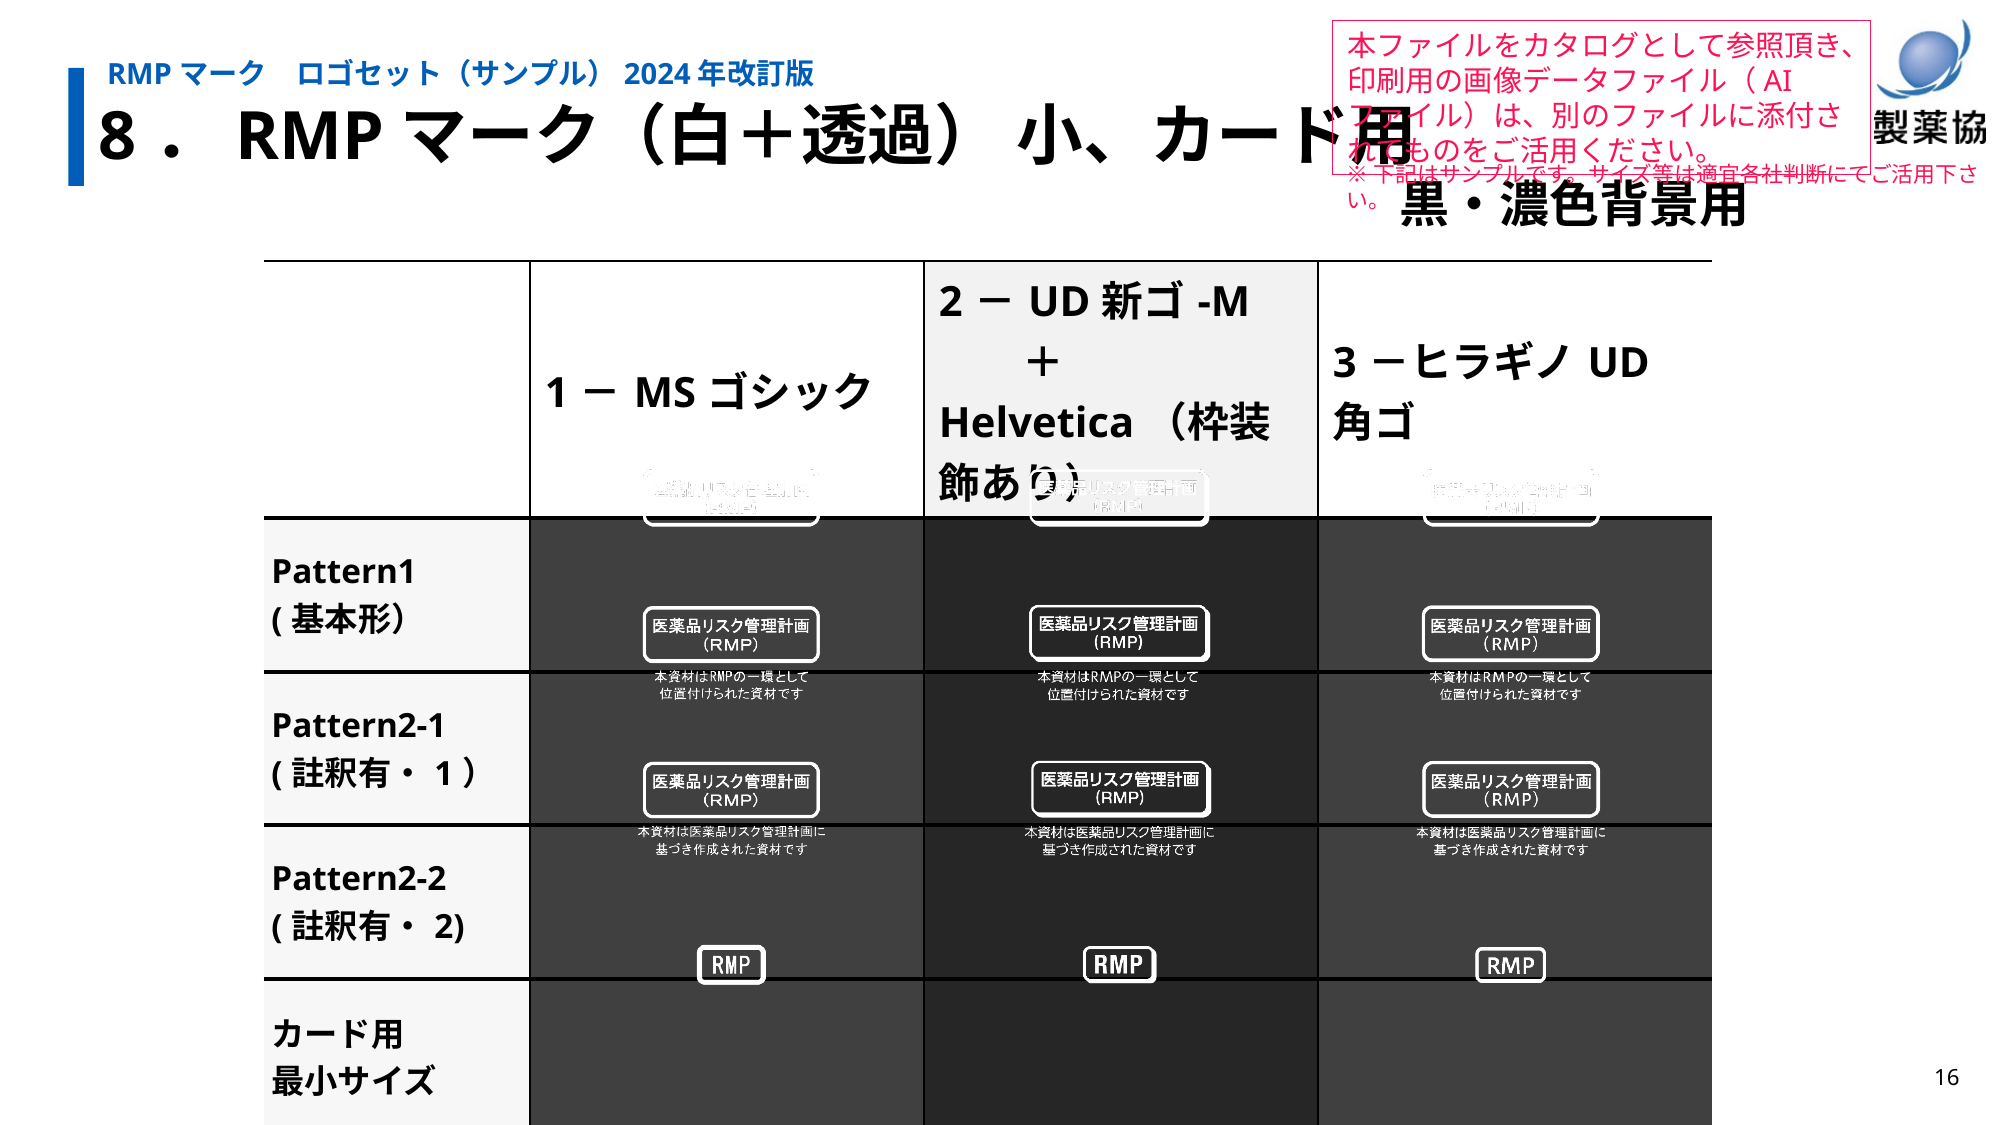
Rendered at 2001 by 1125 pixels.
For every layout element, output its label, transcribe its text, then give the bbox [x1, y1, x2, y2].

table_cell カード用 最小サイズ [264, 981, 529, 1125]
table_header [264, 262, 529, 516]
picture [1368, 893, 1653, 1036]
list 8．RMPマーク（白＋透過） 小、カード用 黒・濃色背景用 [84, 85, 1772, 242]
table_cell [531, 520, 923, 670]
picture [589, 426, 873, 569]
picture [1369, 426, 1653, 569]
table_cell [925, 674, 1317, 823]
table_cell [1319, 520, 1712, 670]
table_cell [1319, 674, 1712, 823]
table_cell [925, 827, 1317, 977]
table_cell [925, 981, 1317, 1125]
table_cell Pattern2-1 (註釈有・1） [264, 674, 529, 823]
picture [589, 581, 873, 724]
picture [977, 426, 1261, 569]
picture [1874, 19, 1986, 144]
table_header 1－MSゴシック [531, 262, 923, 516]
table_header 3－ヒラギノUD角ゴ [1319, 262, 1712, 516]
table_cell [925, 520, 1317, 670]
table_header 2－UD新ゴ-M ＋Helvetica（枠装飾あり） [925, 262, 1317, 516]
table_cell [531, 674, 923, 823]
picture [977, 581, 1262, 724]
text_box ※下記はサンプルです。サイズ等は適宜各社判断にてご活用下さい。 [1332, 153, 2000, 221]
table_cell [1319, 827, 1712, 977]
table_cell Pattern1 (基本形） [264, 520, 529, 670]
table_cell [531, 981, 923, 1125]
table_cell [531, 827, 923, 977]
table_cell Pattern2-2 (註釈有・2) [264, 827, 529, 977]
picture [1368, 581, 1653, 724]
picture [977, 893, 1262, 1036]
table_cell [1319, 981, 1712, 1125]
list RMPマーク ロゴセット（サンプル）2024年改訂版 [92, 47, 1332, 99]
picture [1368, 737, 1653, 879]
picture [589, 893, 873, 1036]
picture [589, 737, 873, 879]
picture [977, 737, 1261, 879]
text_box 本ファイルをカタログとして参照頂き、印刷用の画像データファイル（AIファイル）は、別のファイルに添付されてものをご活用ください。 [1332, 20, 1871, 175]
